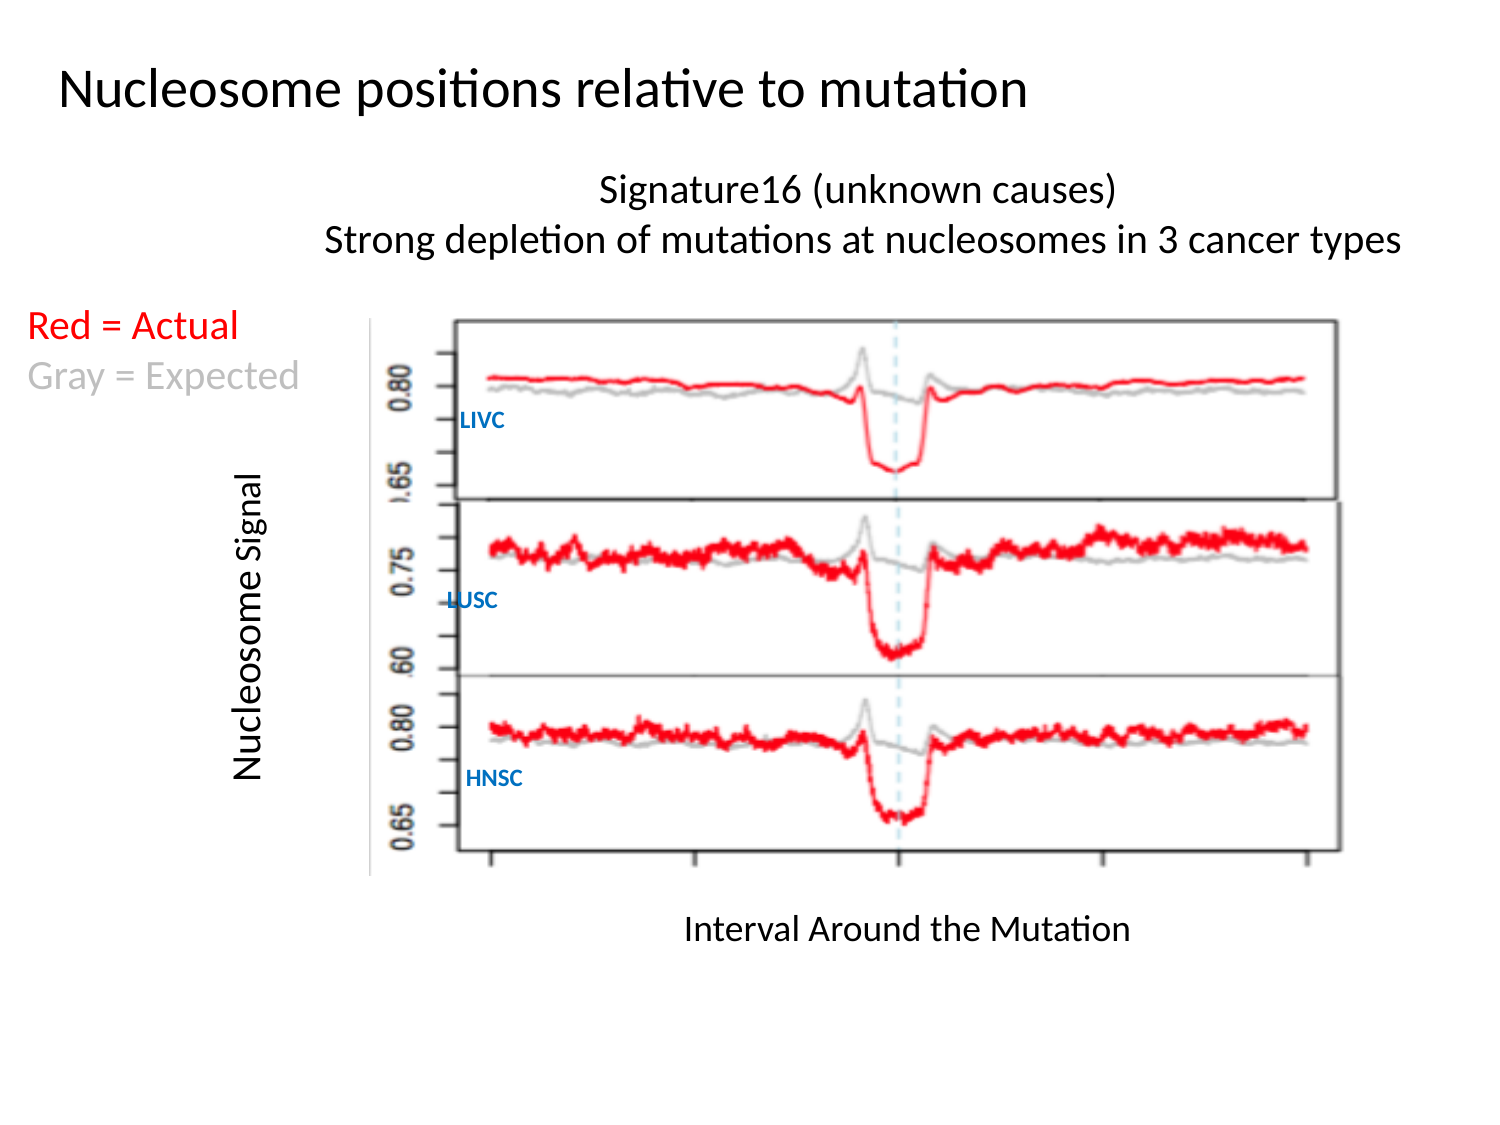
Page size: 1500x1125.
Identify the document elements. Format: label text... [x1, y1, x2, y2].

text_box Signature16 (unknown causes) Strong depletion of mutations at nucleosomes in 3 cancer types [291, 156, 1436, 320]
text_box Nucleosome positions relative to mutation [46, 31, 1174, 149]
text_box Red = Actual Gray = Expected [16, 292, 369, 417]
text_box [369, 318, 1347, 876]
text_box Nucleosome Signal [213, 432, 271, 823]
text_box Interval Around the Mutation [657, 898, 1159, 963]
